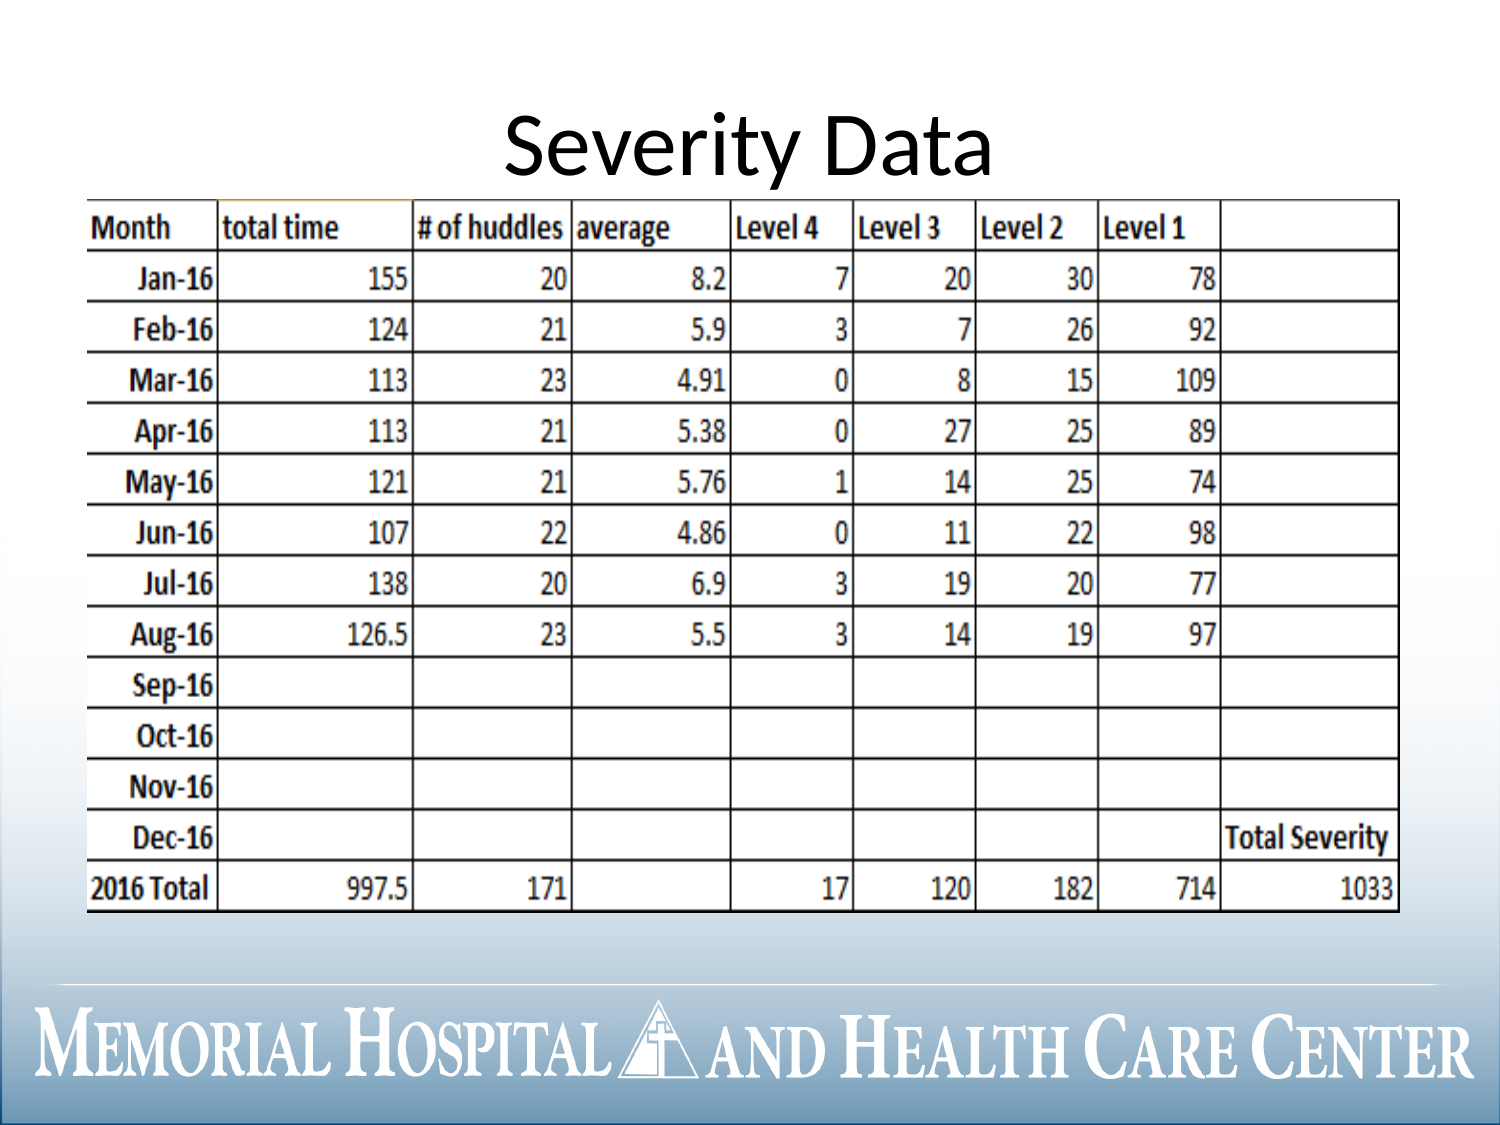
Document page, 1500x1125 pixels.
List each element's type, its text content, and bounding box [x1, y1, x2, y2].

title Severity Data [74, 44, 1426, 234]
picture [0, 0, 1500, 1125]
